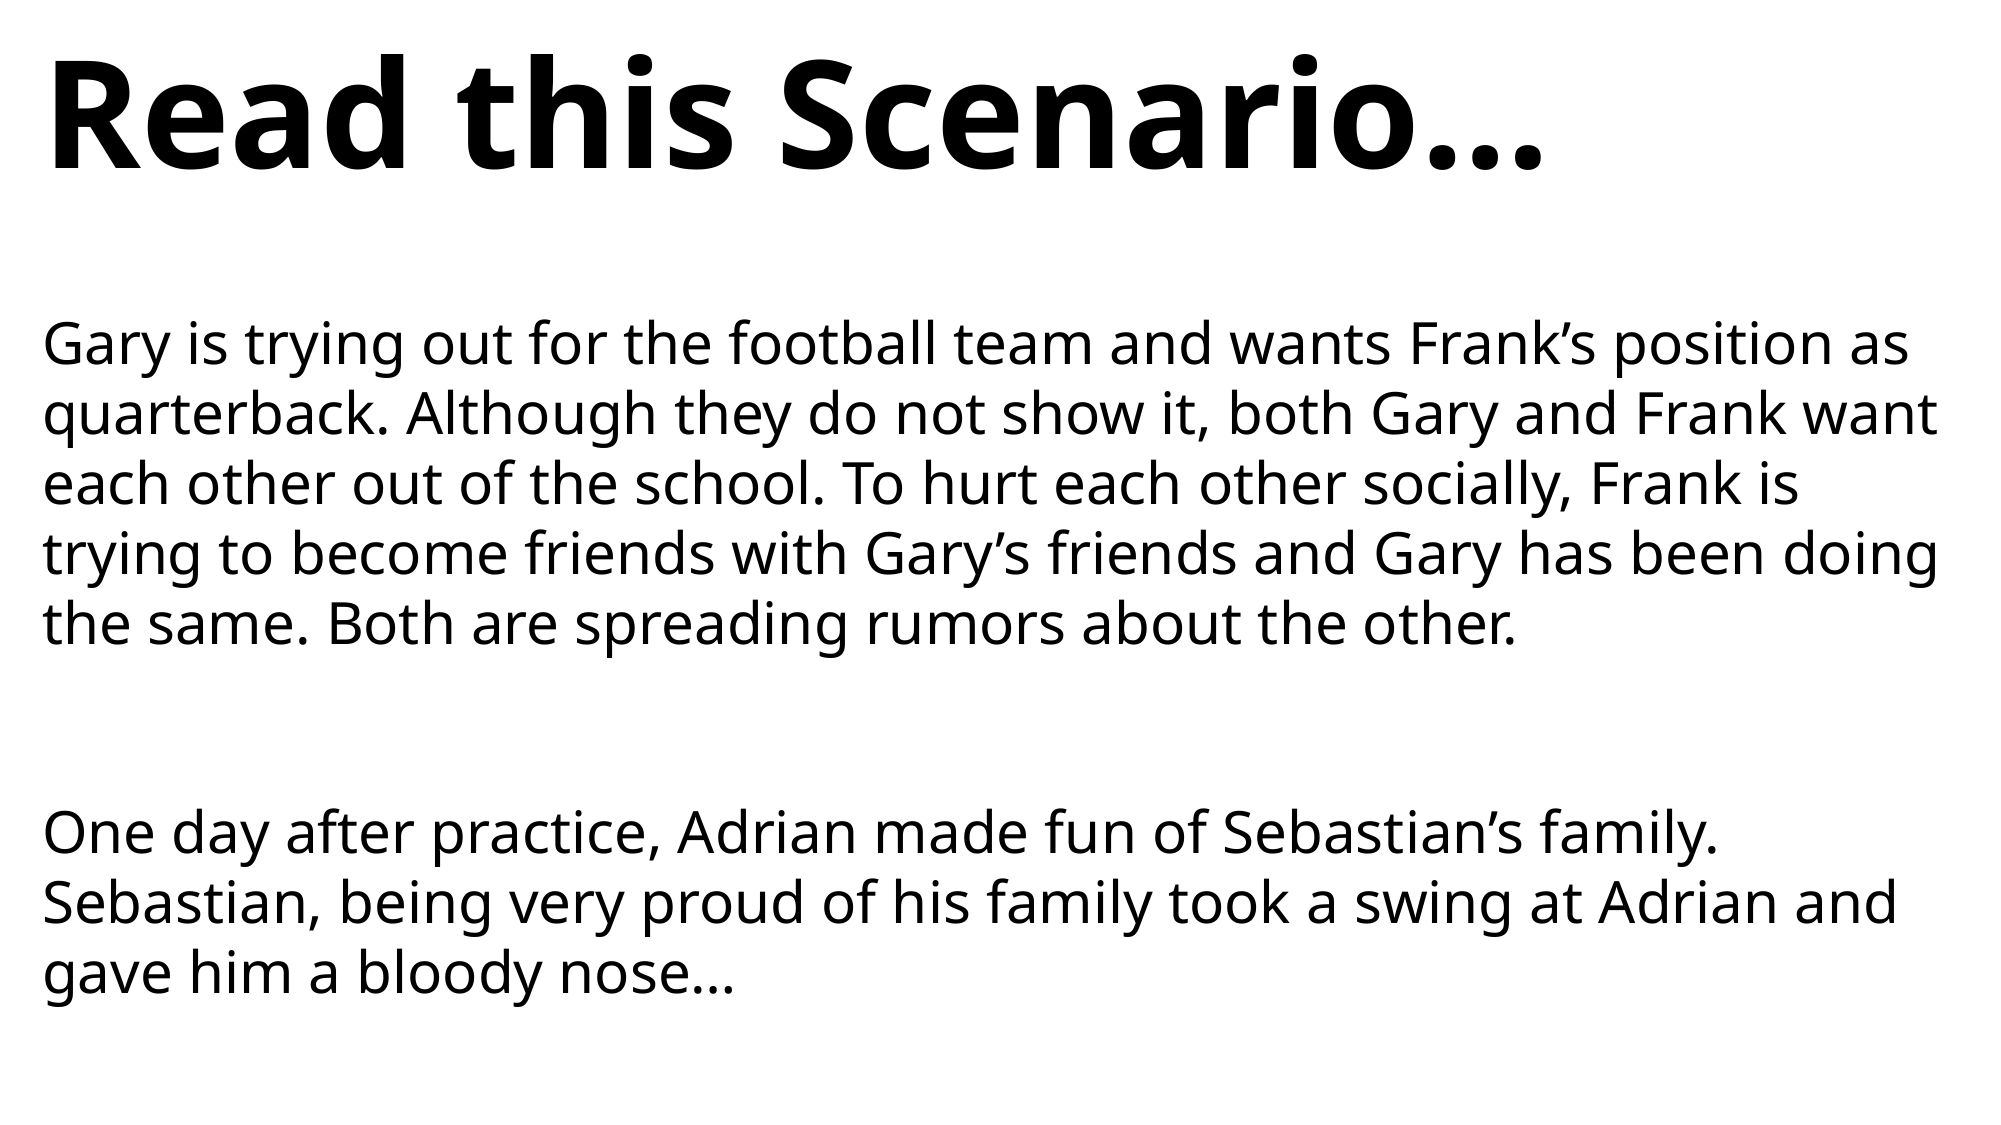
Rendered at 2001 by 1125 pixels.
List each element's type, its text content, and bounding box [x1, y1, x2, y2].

list Gary is trying out for the football team and wants Frank’s position as quarterback. Although they do not show it, both Gary and Frank want each other out of the school. To hurt each other socially, Frank is trying to become friends with Gary’s friends and Gary has been doing the same. Both are spreading rumors about the other. One day after practice, Adrian made fun of Sebastian’s family. Sebastian, being very proud of his family took a swing at Adrian and gave him a bloody nose… [27, 229, 1960, 1072]
title Read this Scenario… [27, 11, 1753, 229]
